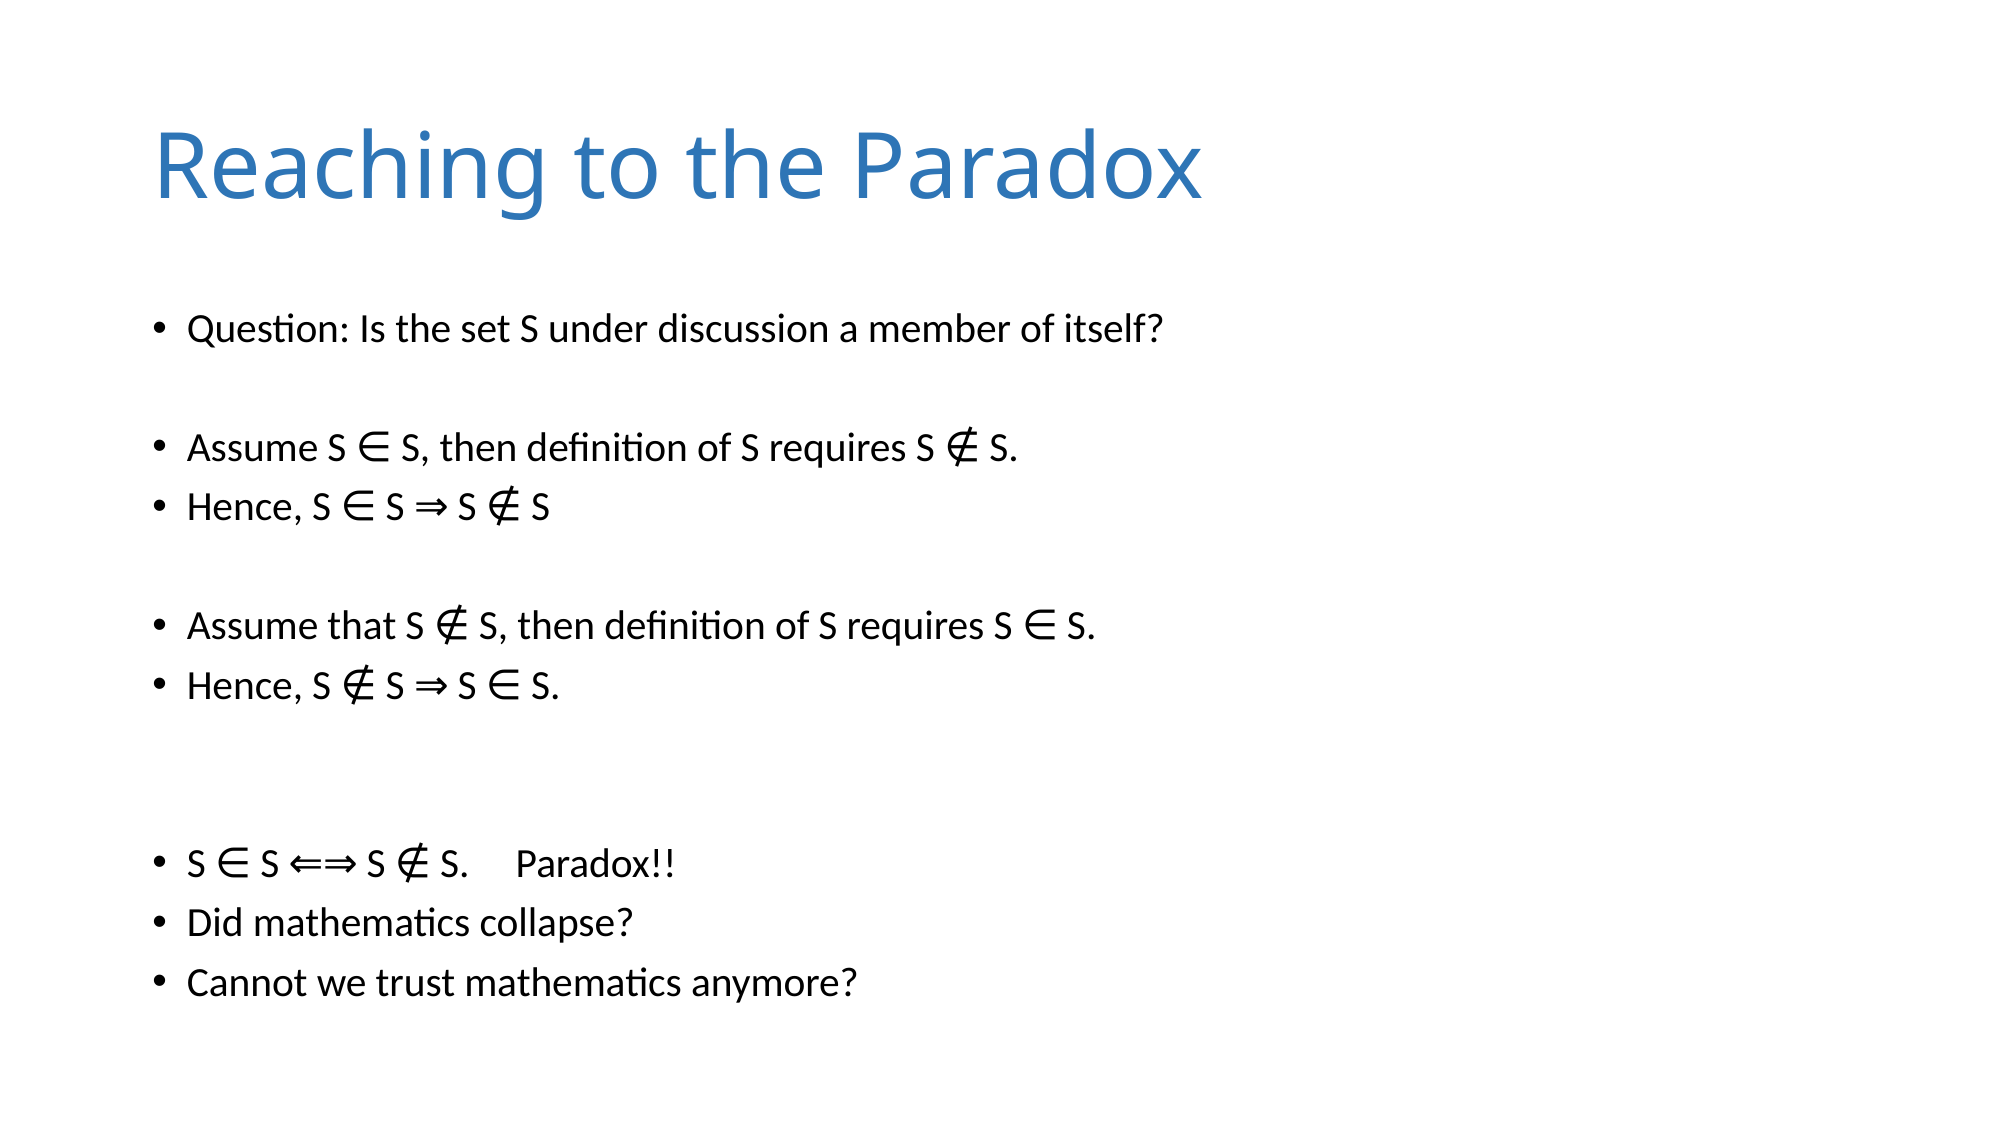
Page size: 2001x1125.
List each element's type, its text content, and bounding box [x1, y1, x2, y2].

list Question: Is the set S under discussion a member of itself? Assume S ∈ S, then definition of S requires S ∉ S. Hence, S ∈ S ⇒ S ∉ S Assume that S ∉ S, then definition of S requires S ∈ S. Hence, S ∉ S ⇒ S ∈ S. S ∈ S ⇐⇒ S ∉ S. Paradox!! Did mathematics collapse? Cannot we trust mathematics anymore? [137, 299, 1863, 1014]
title Reaching to the Paradox [137, 59, 1863, 278]
